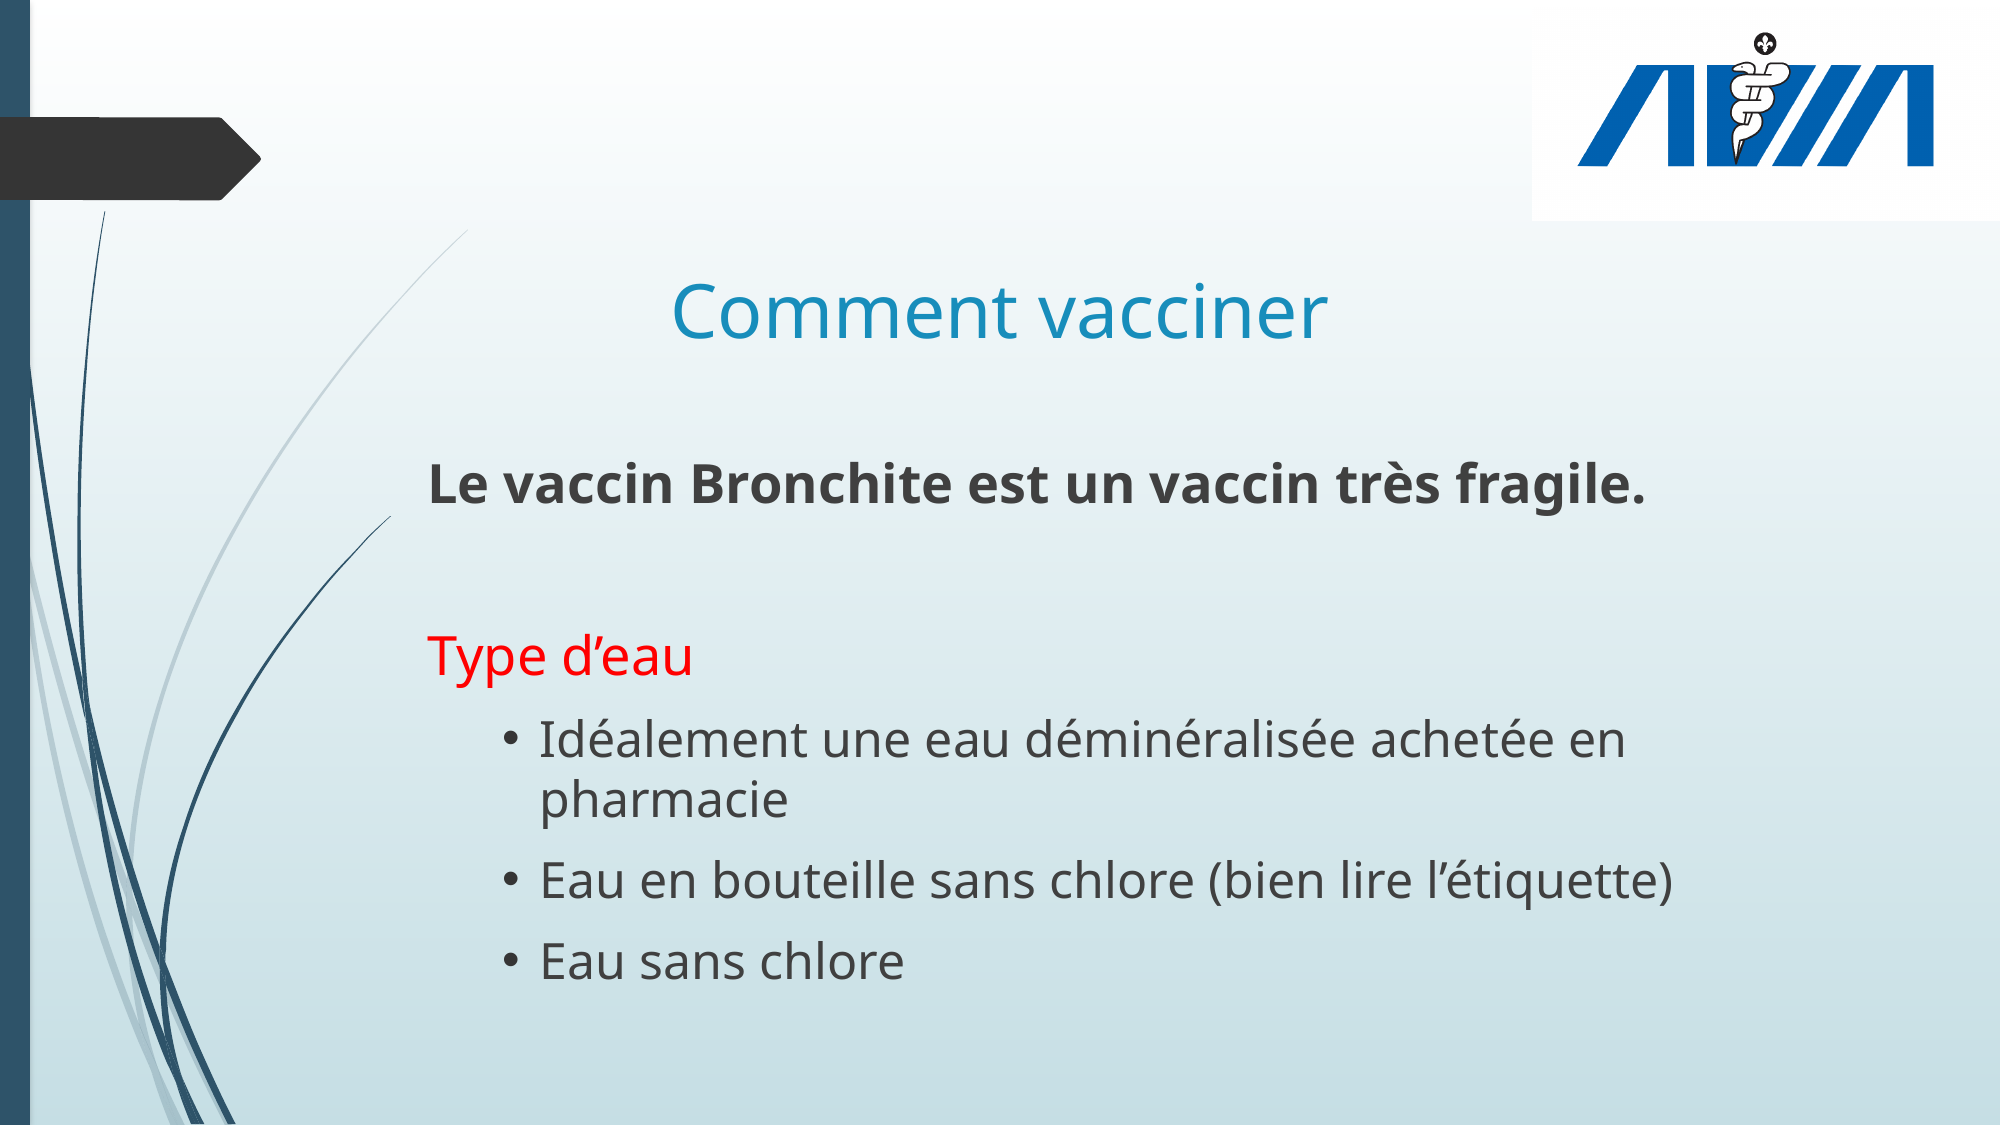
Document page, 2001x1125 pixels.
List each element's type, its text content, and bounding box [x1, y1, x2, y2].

list Le vaccin Bronchite est un vaccin très fragile. Type d’eau Idéalement une eau déminéralisée achetée en pharmacie Eau en bouteille sans chlore (bien lire l’étiquette) Eau sans chlore [337, 442, 1836, 1125]
title Comment vacciner [0, 256, 2000, 467]
picture [1532, 7, 2000, 221]
